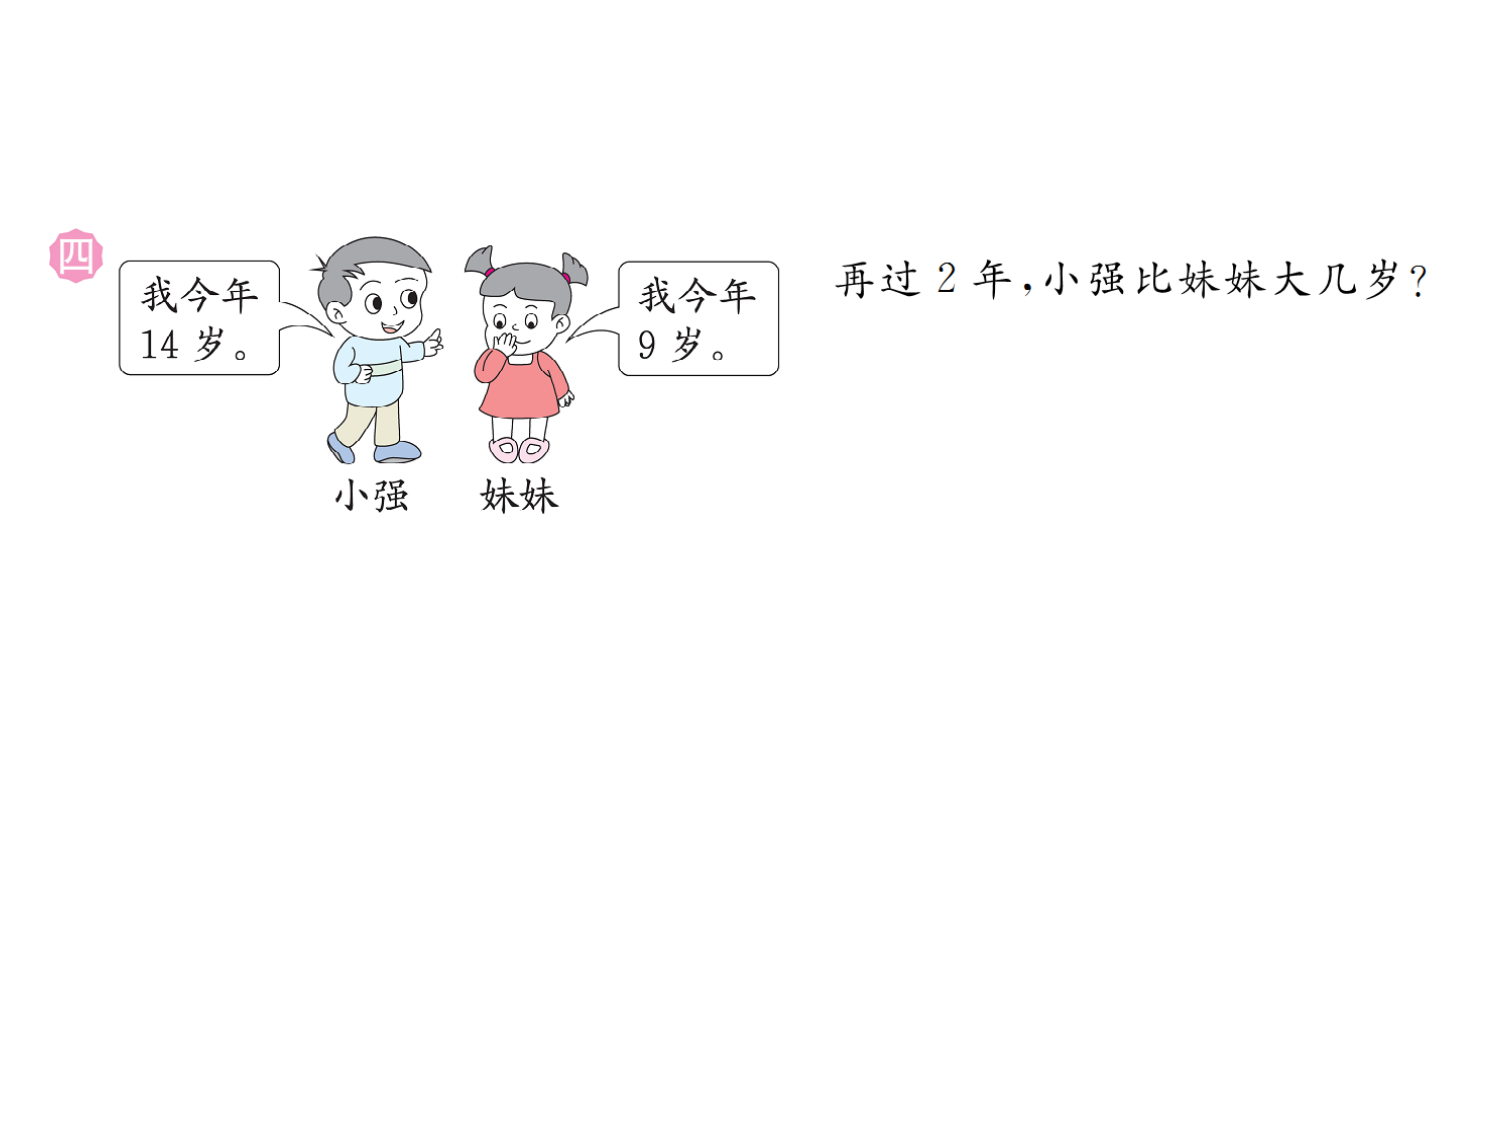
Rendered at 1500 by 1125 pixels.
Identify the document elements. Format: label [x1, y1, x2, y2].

picture [41, 219, 1471, 522]
